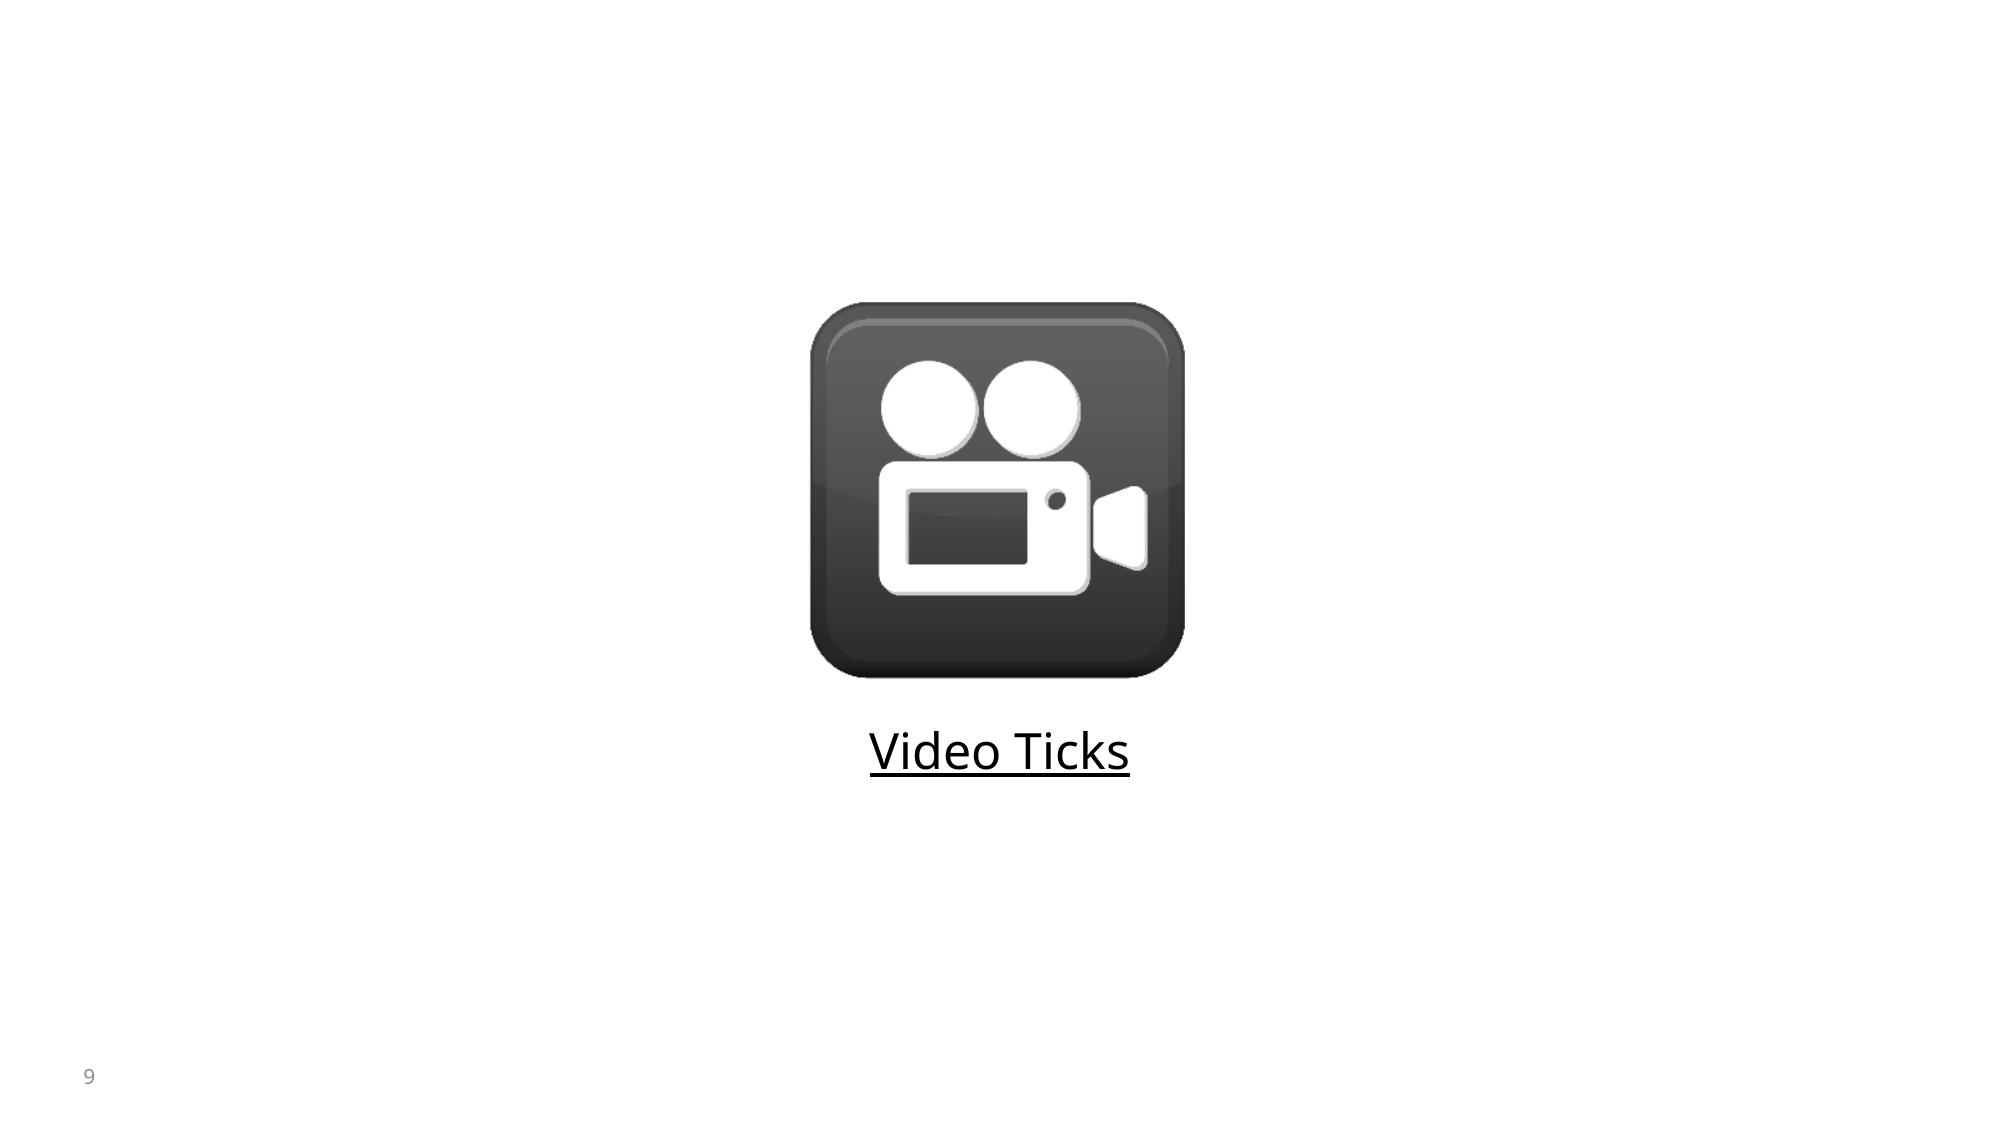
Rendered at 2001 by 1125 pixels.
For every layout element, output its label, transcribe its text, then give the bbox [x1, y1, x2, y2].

picture [792, 290, 1206, 695]
list Video Ticks [78, 716, 1922, 1014]
slide_number 9 [83, 1063, 218, 1090]
